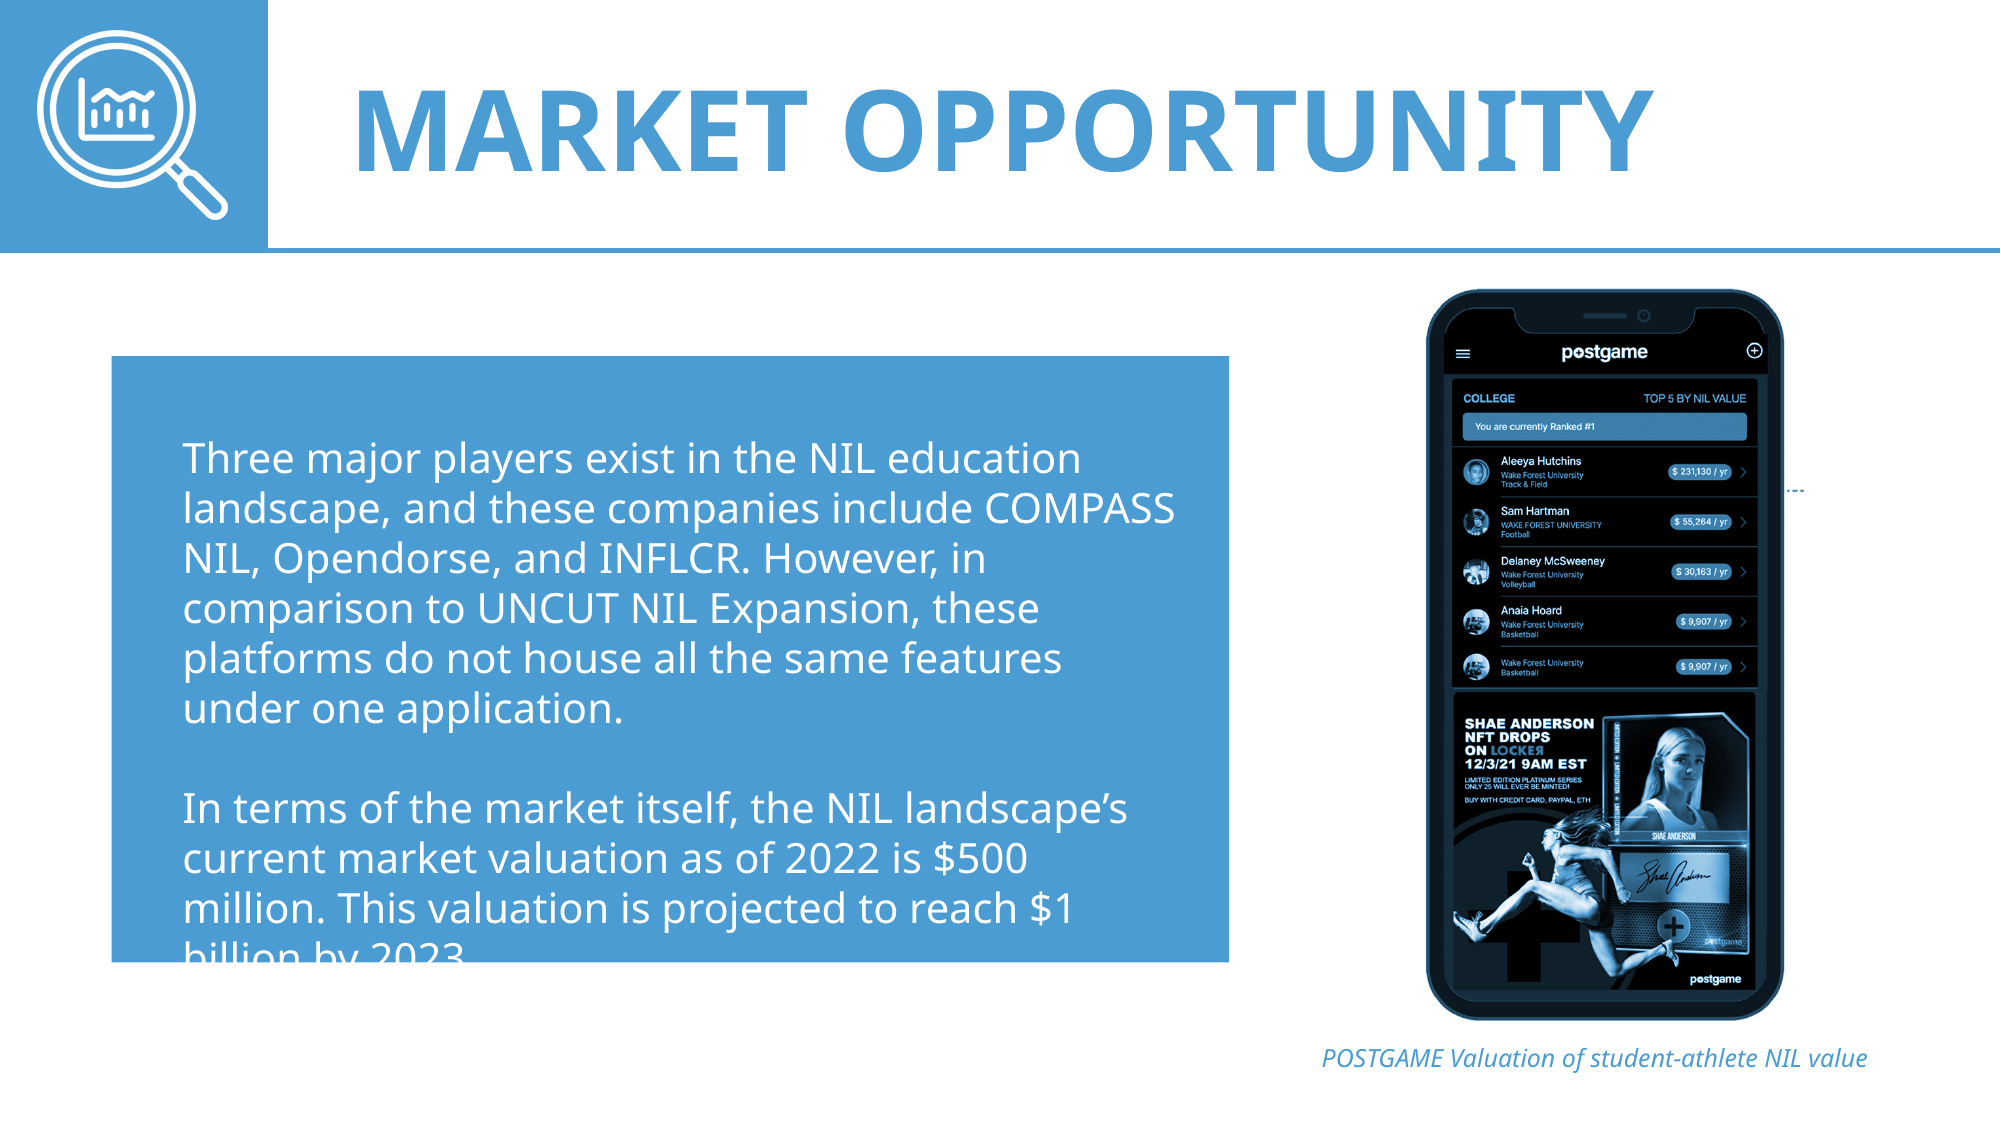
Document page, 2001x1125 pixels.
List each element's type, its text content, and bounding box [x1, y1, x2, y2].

text_box MARKET OPPORTUNITY [334, 51, 1937, 201]
text_box [0, 0, 269, 254]
picture [1248, 288, 1981, 1021]
text_box [111, 355, 1230, 963]
text_box POSTGAME Valuation of student-athlete NIL value [1229, 1034, 1962, 1080]
picture [37, 30, 231, 223]
text_box Three major players exist in the NIL education landscape, and these companies include COMPASS NIL, Opendorse, and INFLCR. However, in comparison to UNCUT NIL Expansion, these platforms do not house all the same features under one application. In terms of the market itself, the NIL landscape’s current market valuation as of 2022 is $500 million. This valuation is projected to reach $1 billion by 2023. [167, 424, 1193, 990]
